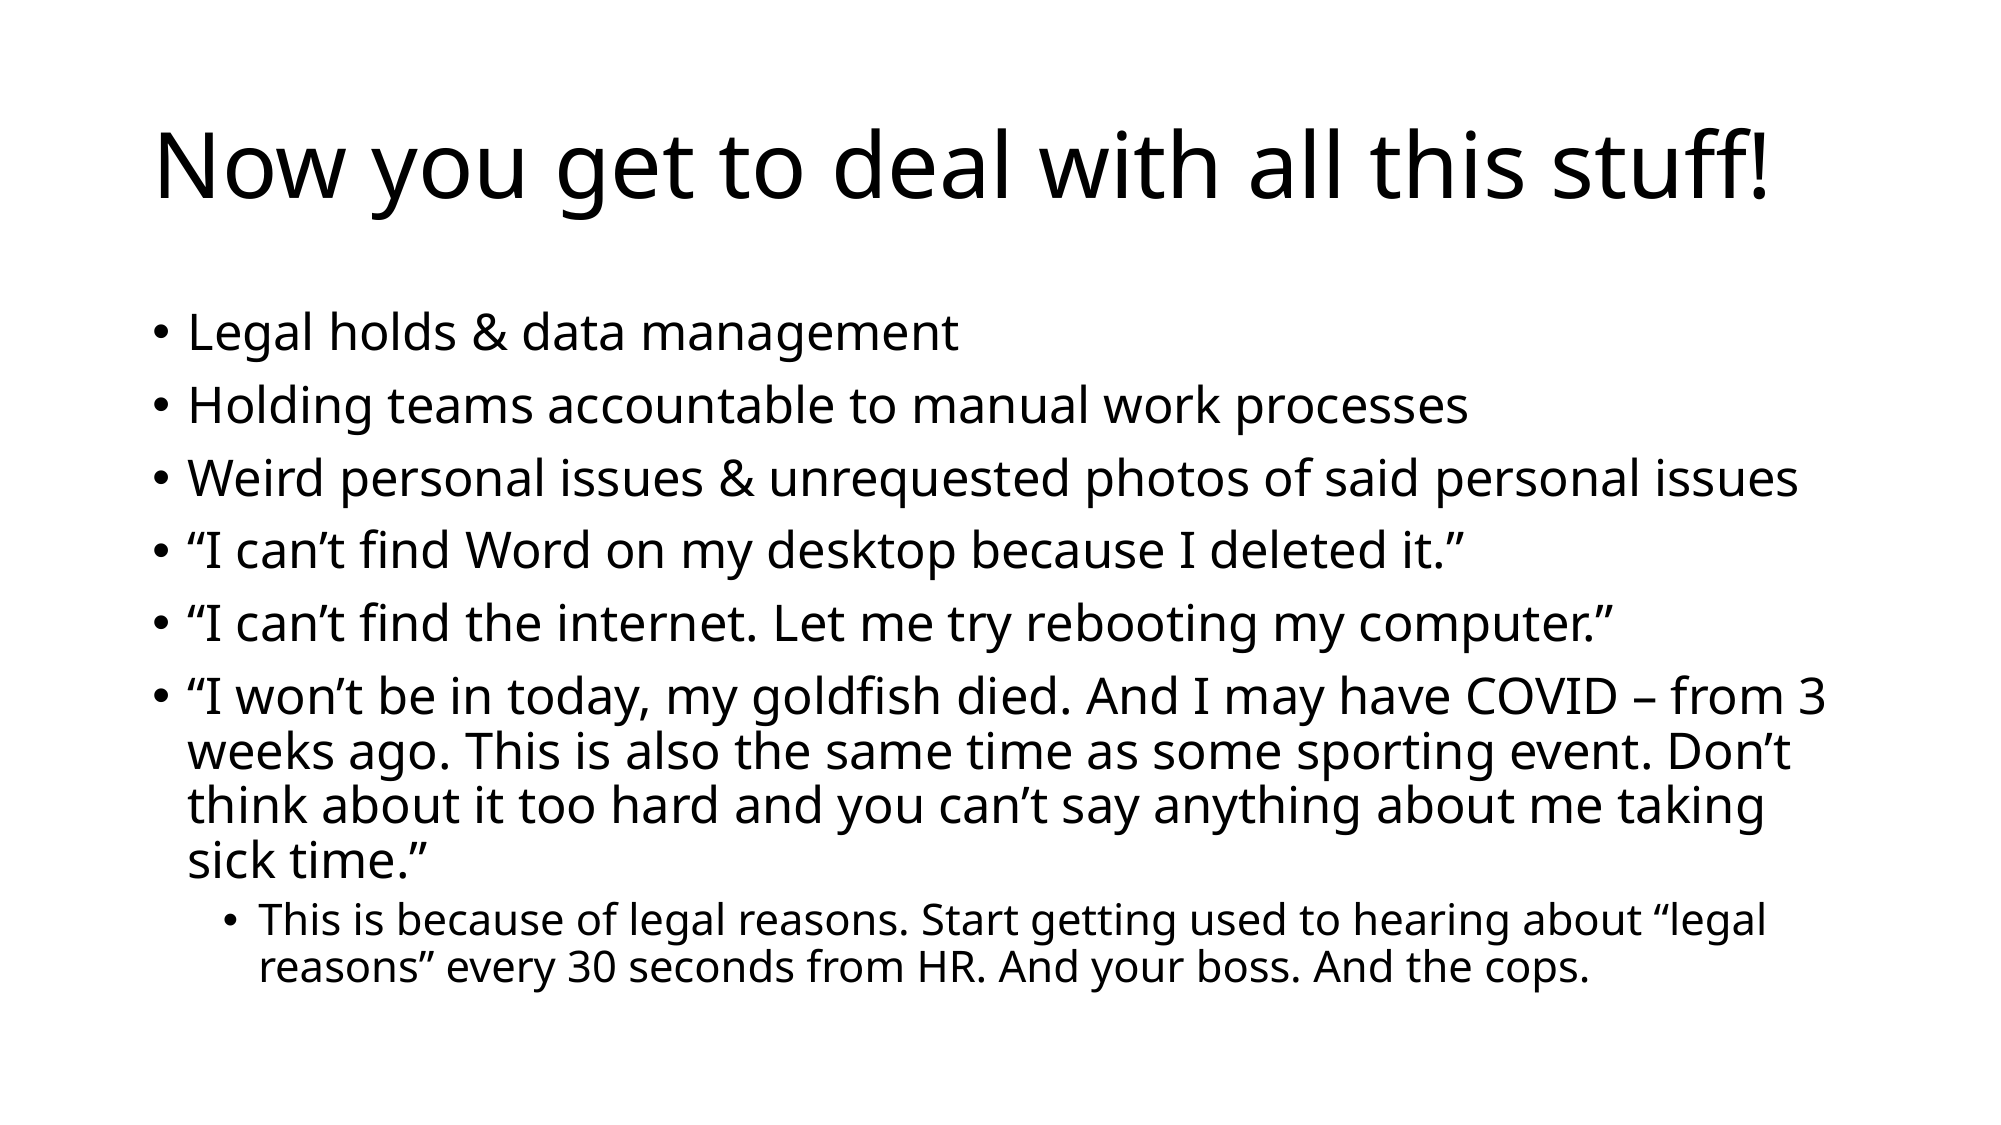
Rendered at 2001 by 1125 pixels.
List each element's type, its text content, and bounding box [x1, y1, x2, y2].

title Now you get to deal with all this stuff! [137, 59, 1863, 278]
list Legal holds & data management Holding teams accountable to manual work processes Weird personal issues & unrequested photos of said personal issues “I can’t find Word on my desktop because I deleted it.” “I can’t find the internet. Let me try rebooting my computer.” “I won’t be in today, my goldfish died. And I may have COVID – from 3 weeks ago. This is also the same time as some sporting event. Don’t think about it too hard and you can’t say anything about me taking sick time.” This is because of legal reasons. Start getting used to hearing about “legal reasons” every 30 seconds from HR. And your boss. And the cops. [137, 299, 1863, 1014]
